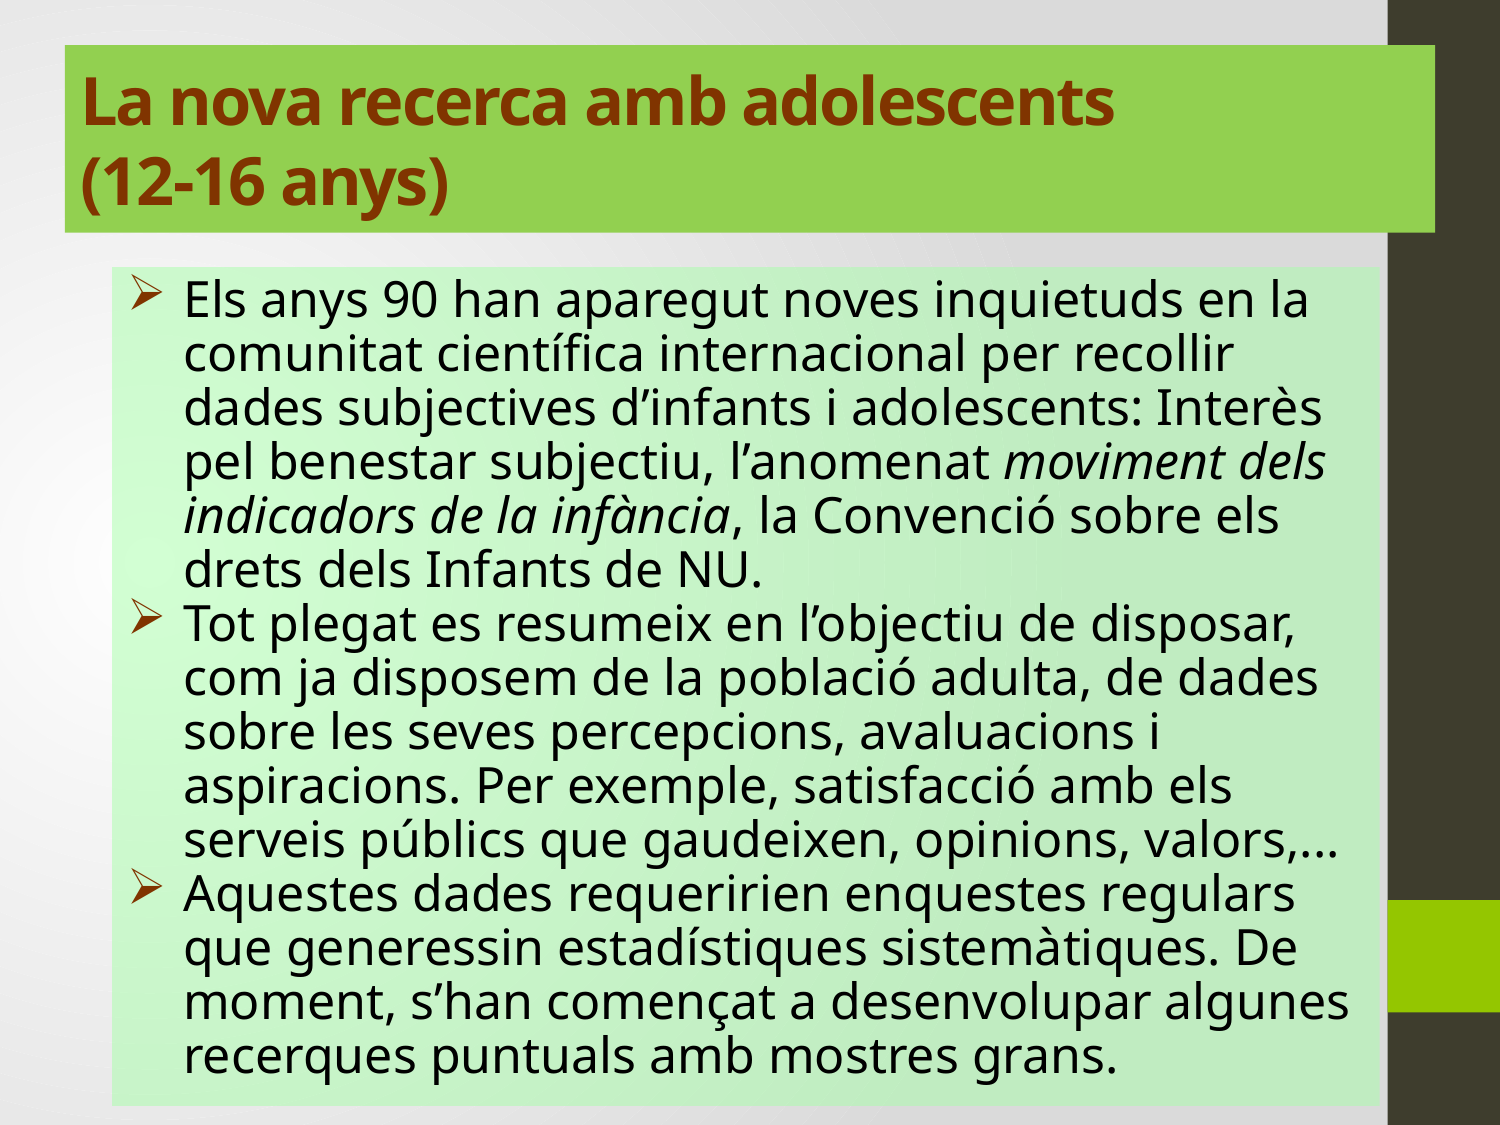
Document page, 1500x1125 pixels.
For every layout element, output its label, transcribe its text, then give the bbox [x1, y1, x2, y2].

list Els anys 90 han aparegut noves inquietuds en la comunitat científica internacional per recollir dades subjectives d’infants i adolescents: Interès pel benestar subjectiu, l’anomenat moviment dels indicadors de la infància, la Convenció sobre els drets dels Infants de NU. Tot plegat es resumeix en l’objectiu de disposar, com ja disposem de la població adulta, de dades sobre les seves percepcions, avaluacions i aspiracions. Per exemple, satisfacció amb els serveis públics que gaudeixen, opinions, valors,... Aquestes dades requeririen enquestes regulars que generessin estadístiques sistemàtiques. De moment, s’han començat a desenvolupar algunes recerques puntuals amb mostres grans. [112, 267, 1380, 1106]
title La nova recerca amb adolescents (12-16 anys) [64, 45, 1436, 233]
